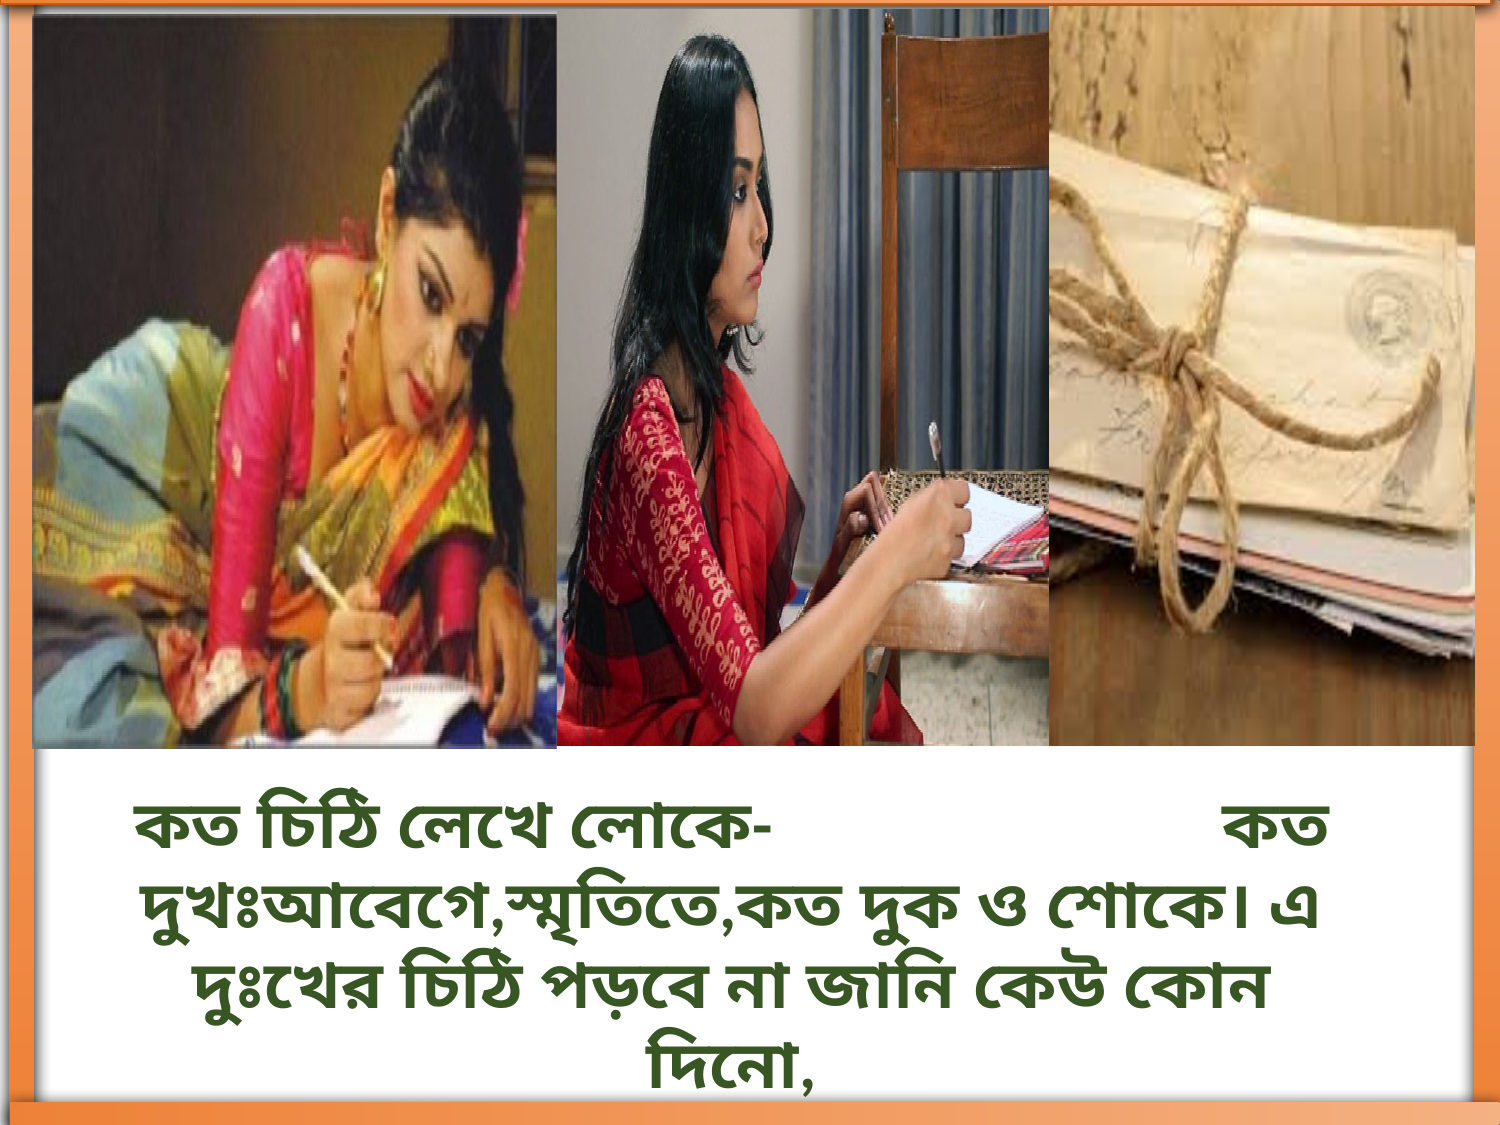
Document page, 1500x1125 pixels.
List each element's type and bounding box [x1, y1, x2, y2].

text_box [0, 0, 1500, 1125]
picture [31, 6, 1475, 749]
